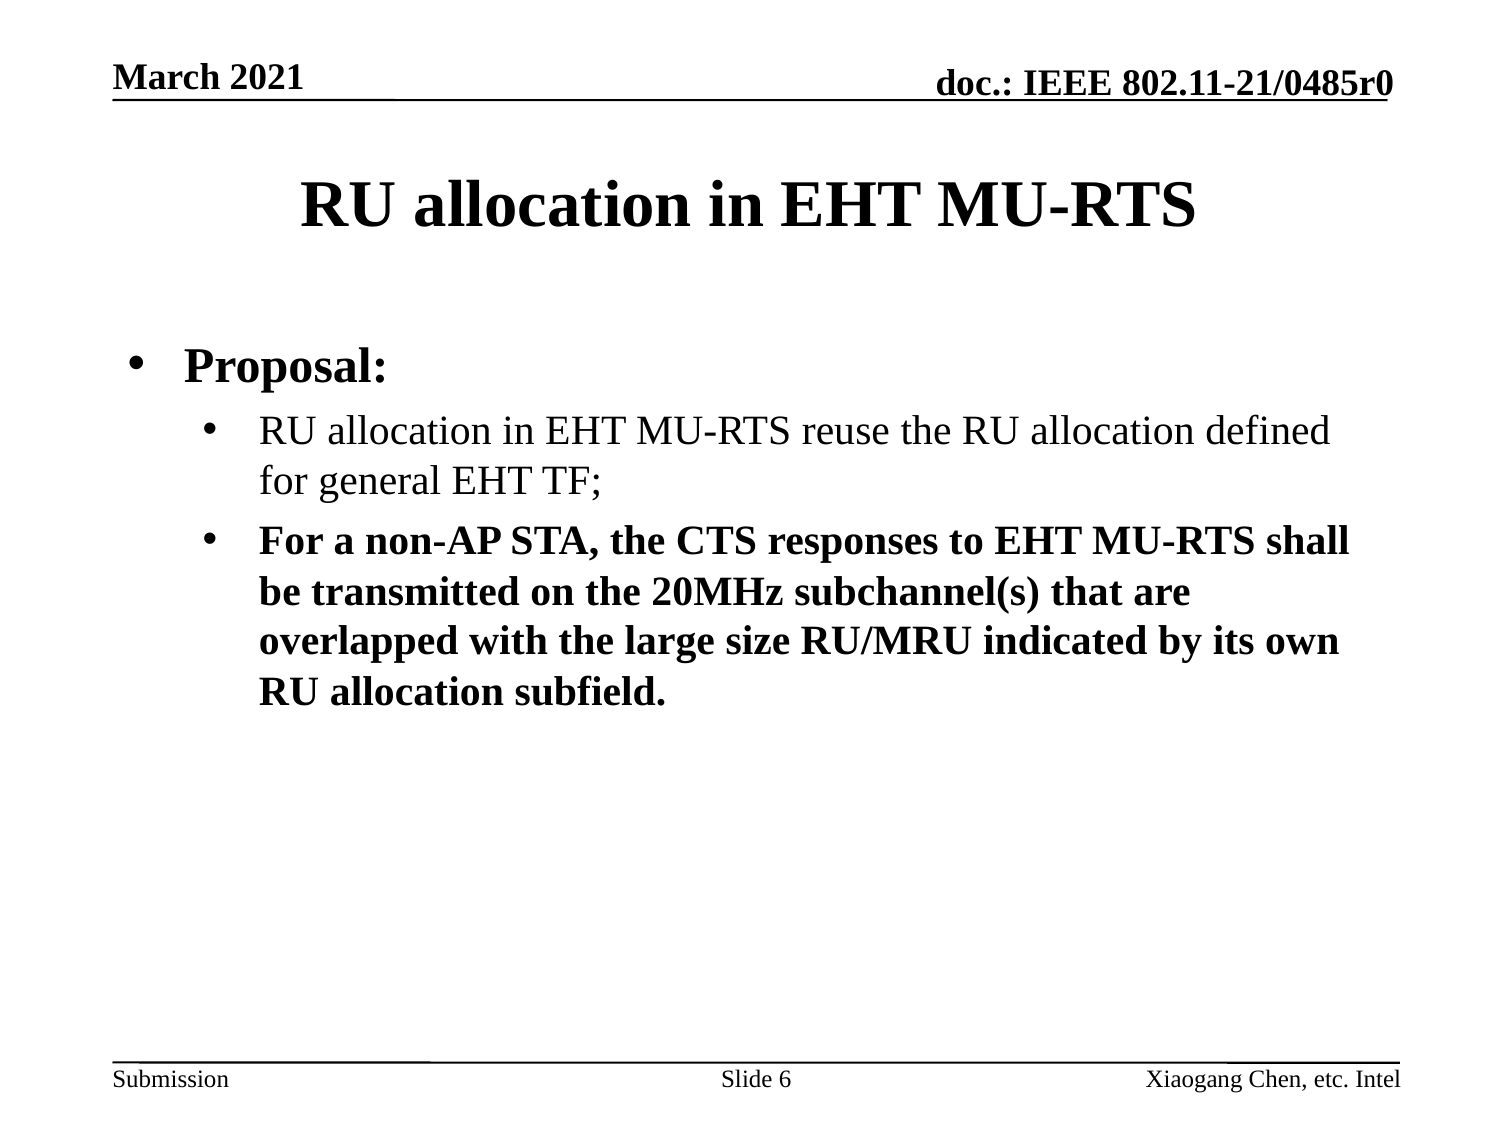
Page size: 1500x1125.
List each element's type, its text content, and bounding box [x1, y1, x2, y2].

slide_number Slide 6 [712, 1061, 800, 1123]
list Proposal: RU allocation in EHT MU-RTS reuse the RU allocation defined for general EHT TF; For a non-AP STA, the CTS responses to EHT MU-RTS shall be transmitted on the 20MHz subchannel(s) that are overlapped with the large size RU/MRU indicated by its own RU allocation subfield. [112, 324, 1388, 1000]
title RU allocation in EHT MU-RTS [112, 112, 1388, 288]
footer Xiaogang Chen, etc. Intel [878, 1061, 1402, 1093]
